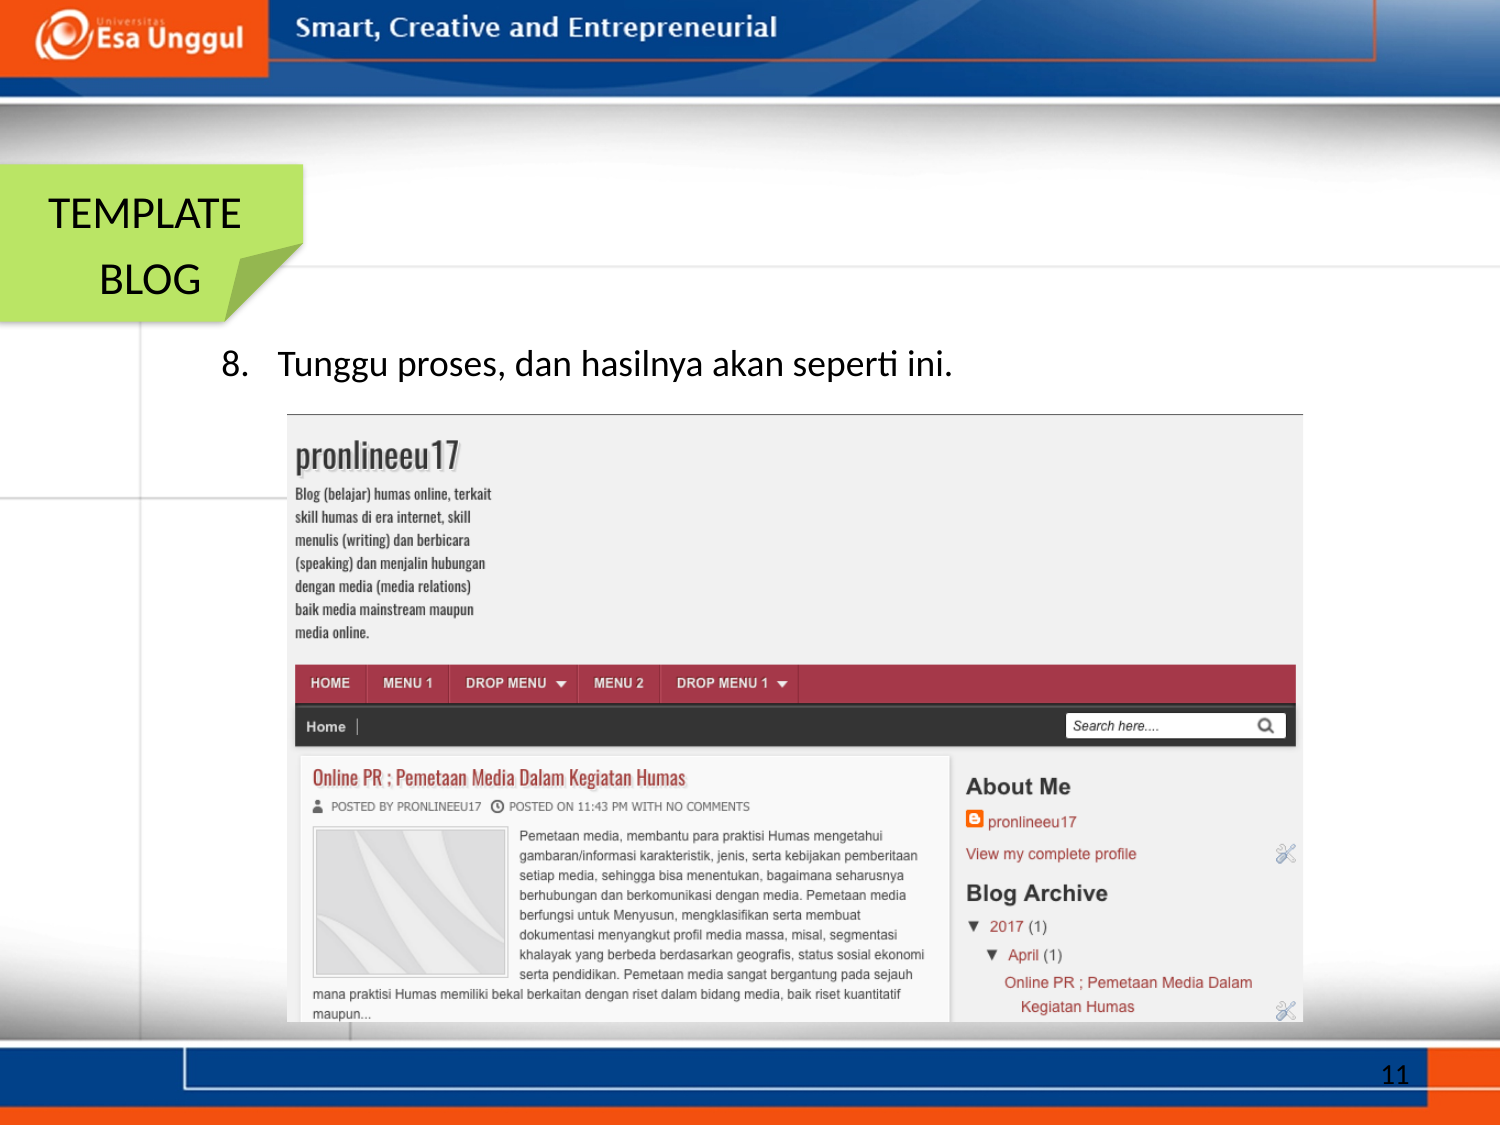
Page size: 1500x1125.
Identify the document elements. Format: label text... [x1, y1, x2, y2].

slide_number 11 [1074, 1042, 1425, 1103]
text_box TEMPLATE BLOG [0, 163, 304, 323]
text_box Tunggu proses, dan hasilnya akan seperti ini. [146, 322, 1357, 403]
picture [0, 0, 1500, 1125]
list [286, 413, 1304, 1022]
